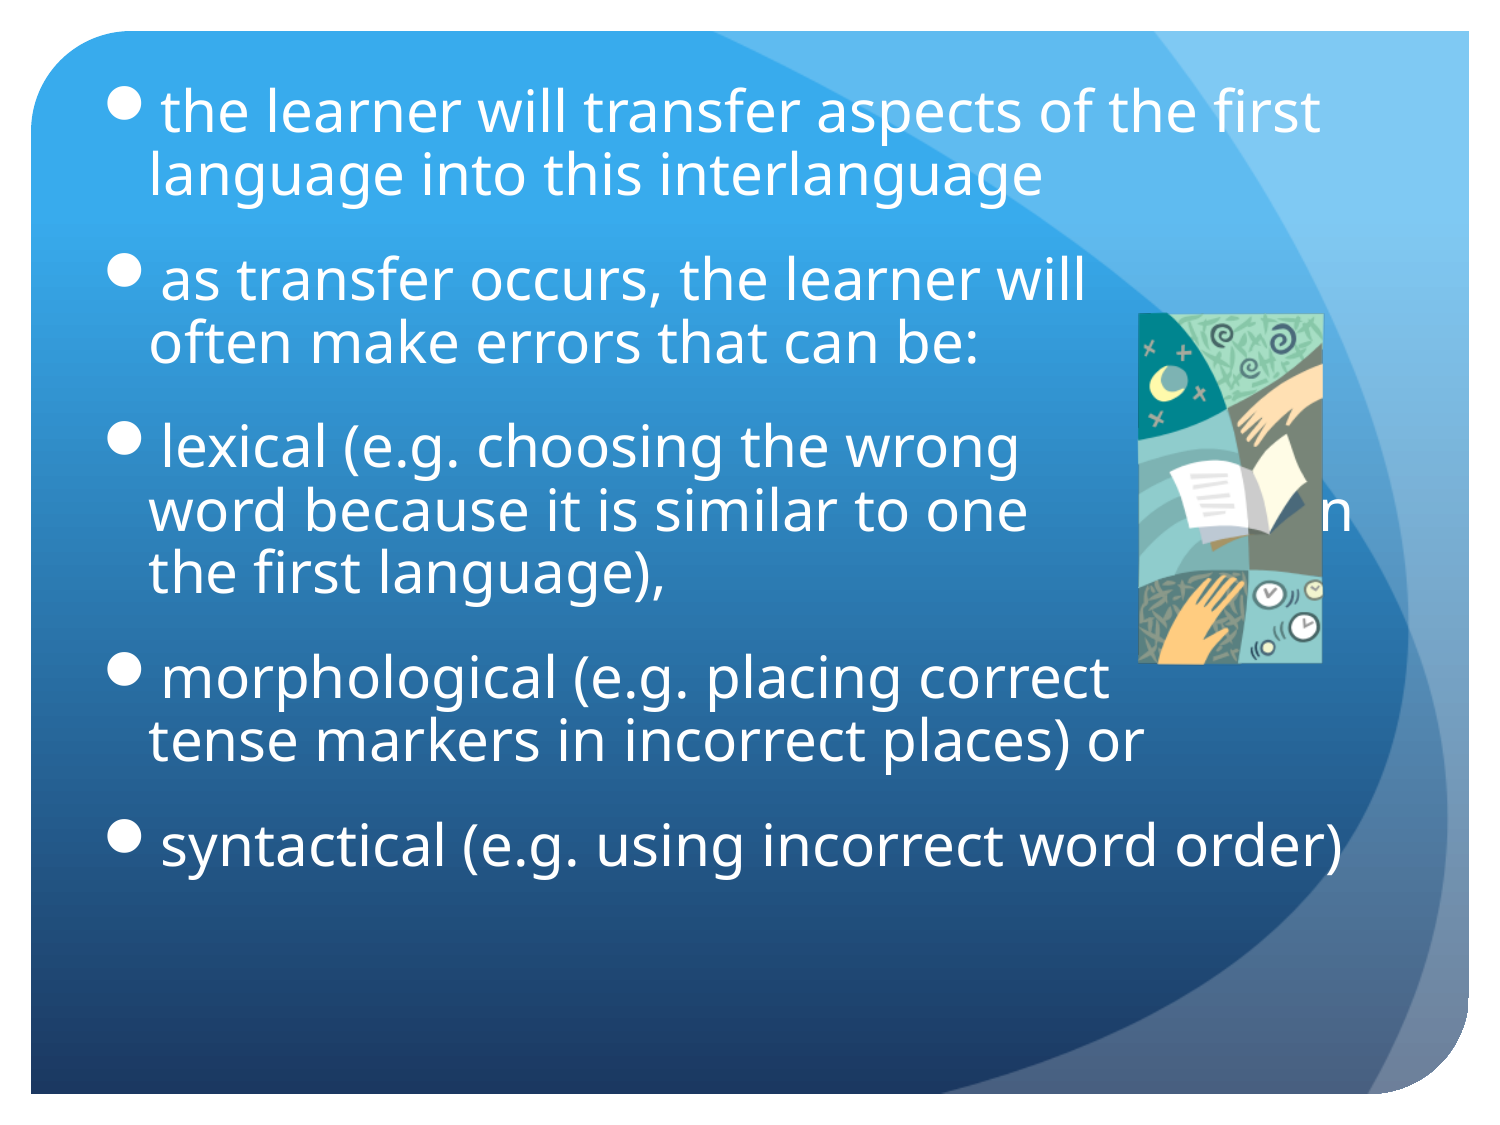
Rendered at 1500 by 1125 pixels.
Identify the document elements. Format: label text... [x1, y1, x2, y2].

picture [24, 30, 1473, 1094]
list the learner will transfer aspects of the first language into this interlanguage as transfer occurs, the learner will often make errors that can be: lexical (e.g. choosing the wrong word because it is similar to one in the first language), morphological (e.g. placing correct tense markers in incorrect places) or syntactical (e.g. using incorrect word order) [87, 75, 1372, 1038]
